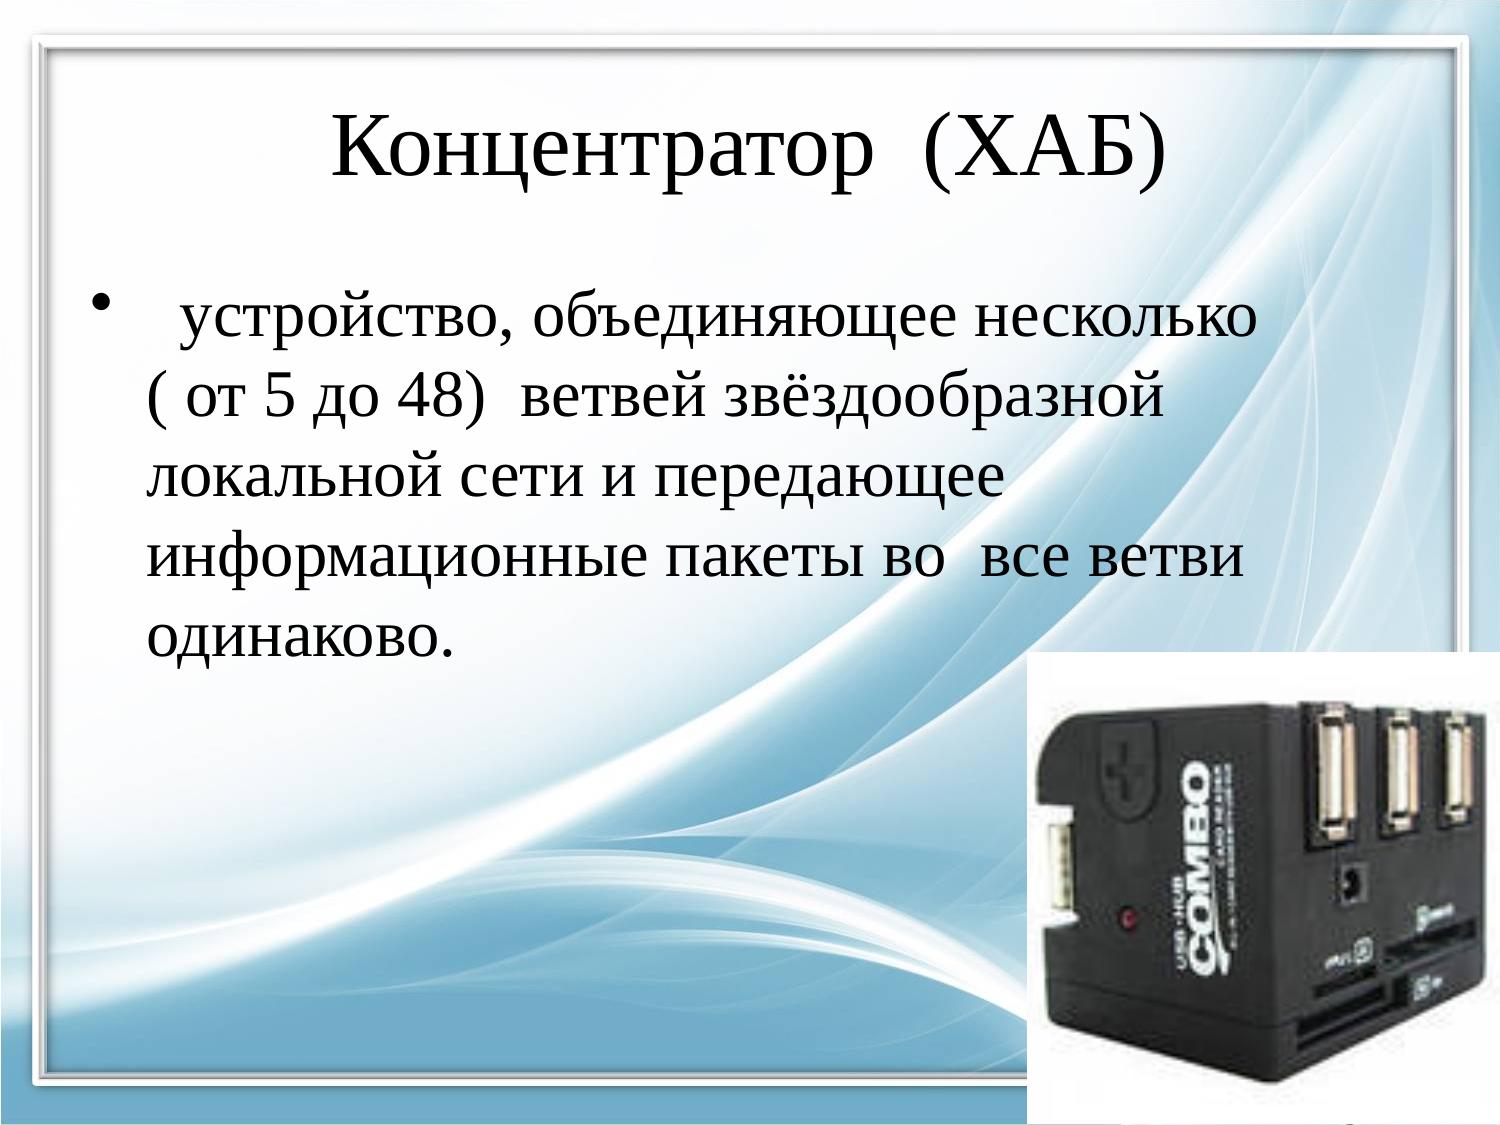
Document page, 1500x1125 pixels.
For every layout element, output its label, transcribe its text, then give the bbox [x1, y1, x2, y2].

list устройство, объединяющее несколько ( от 5 до 48) ветвей звёздообразной локальной сети и передающее информационные пакеты во все ветви одинаково. [75, 262, 1425, 1005]
picture [0, 0, 1500, 1125]
title Концентратор (ХАБ) [75, 45, 1425, 233]
